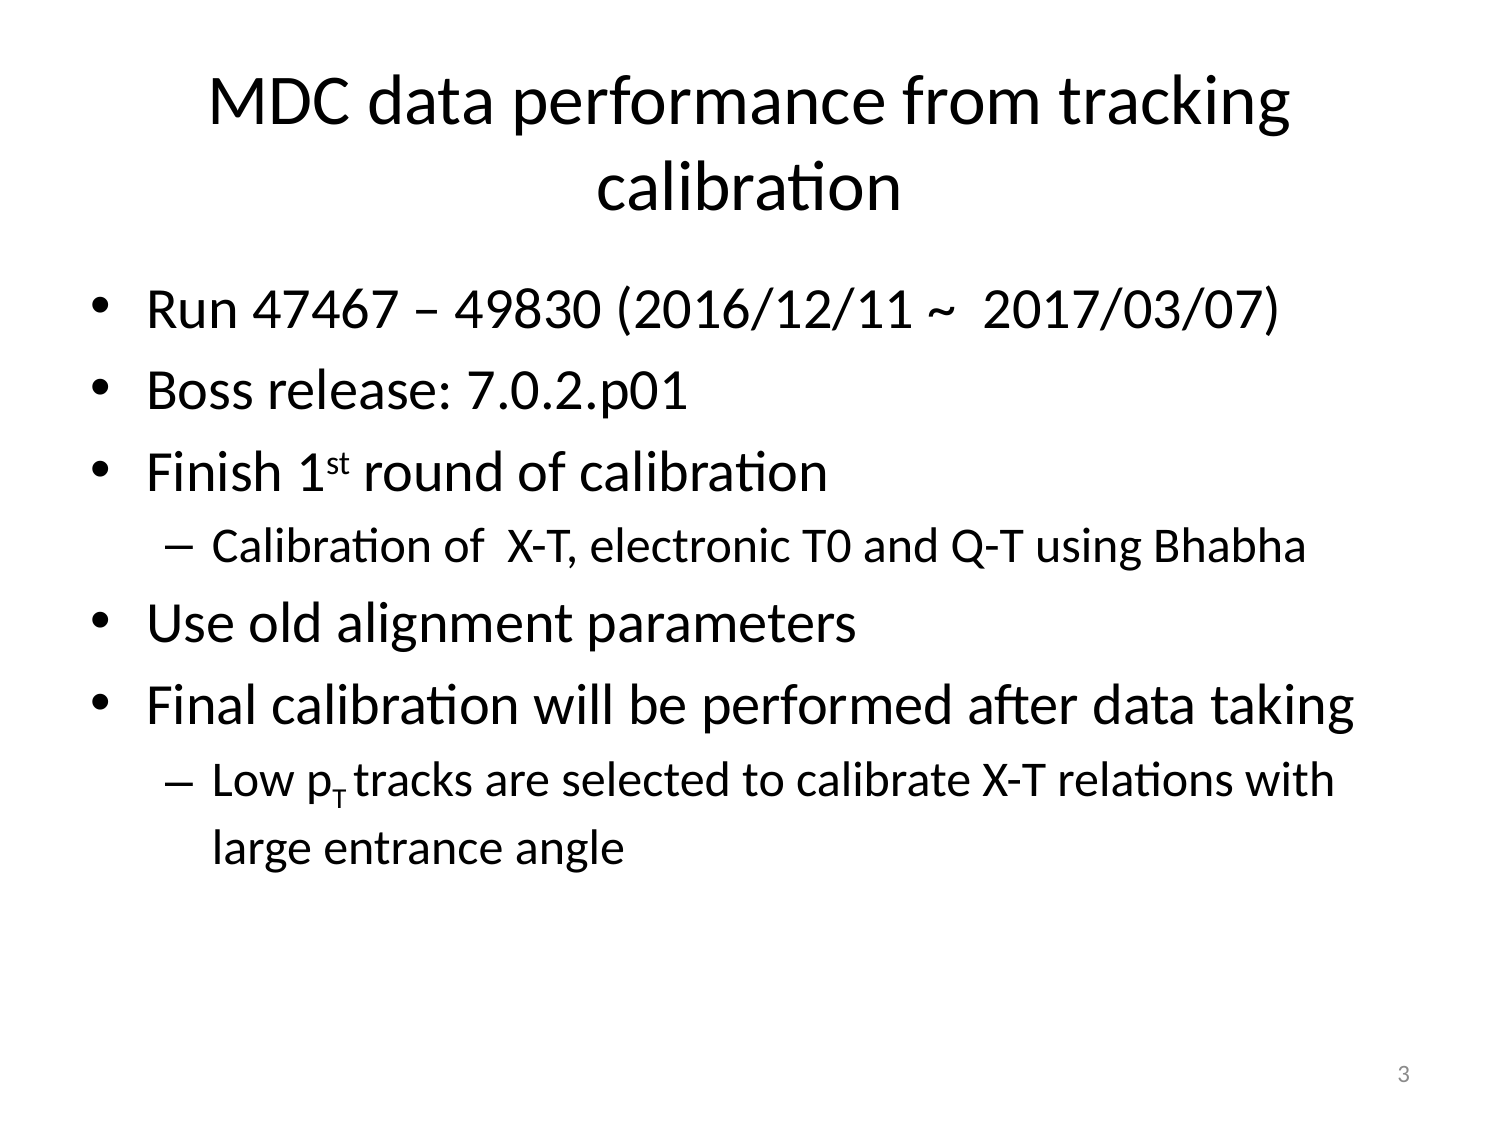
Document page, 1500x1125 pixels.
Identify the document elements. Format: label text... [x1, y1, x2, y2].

slide_number 3 [1074, 1042, 1425, 1103]
list Run 47467 – 49830 (2016/12/11 ~ 2017/03/07) Boss release: 7.0.2.p01 Finish 1st round of calibration Calibration of X-T, electronic T0 and Q-T using Bhabha Use old alignment parameters Final calibration will be performed after data taking Low pT tracks are selected to calibrate X-T relations with large entrance angle [75, 262, 1425, 1059]
title MDC data performance from tracking calibration [75, 45, 1425, 233]
